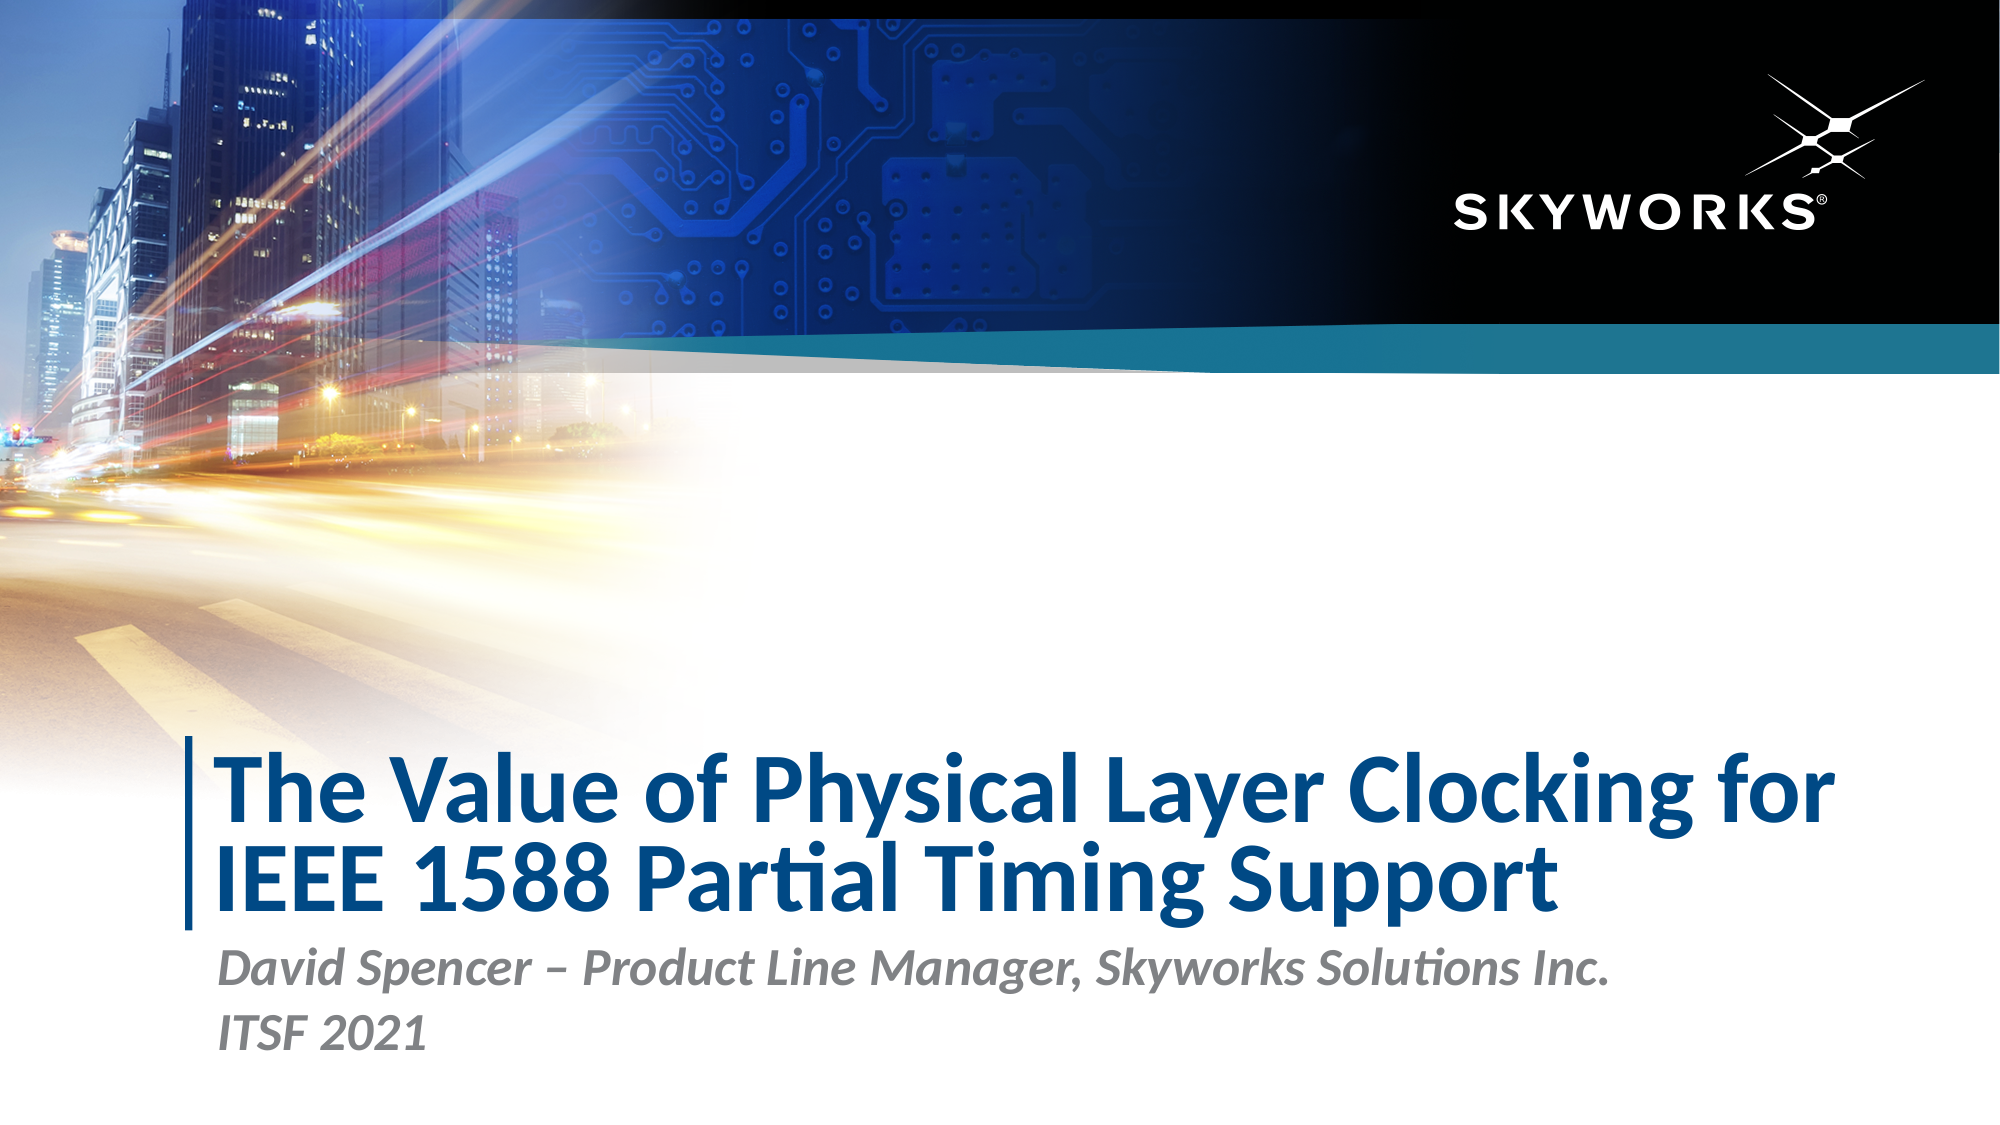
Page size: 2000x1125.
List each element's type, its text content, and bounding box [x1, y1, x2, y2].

title The Value of Physical Layer Clocking for IEEE 1588 Partial Timing Support [198, 712, 1900, 938]
picture [0, 0, 2000, 1125]
subtitle David Spencer – Product Line Manager, Skyworks Solutions Inc. ITSF 2021 [202, 937, 1715, 1074]
